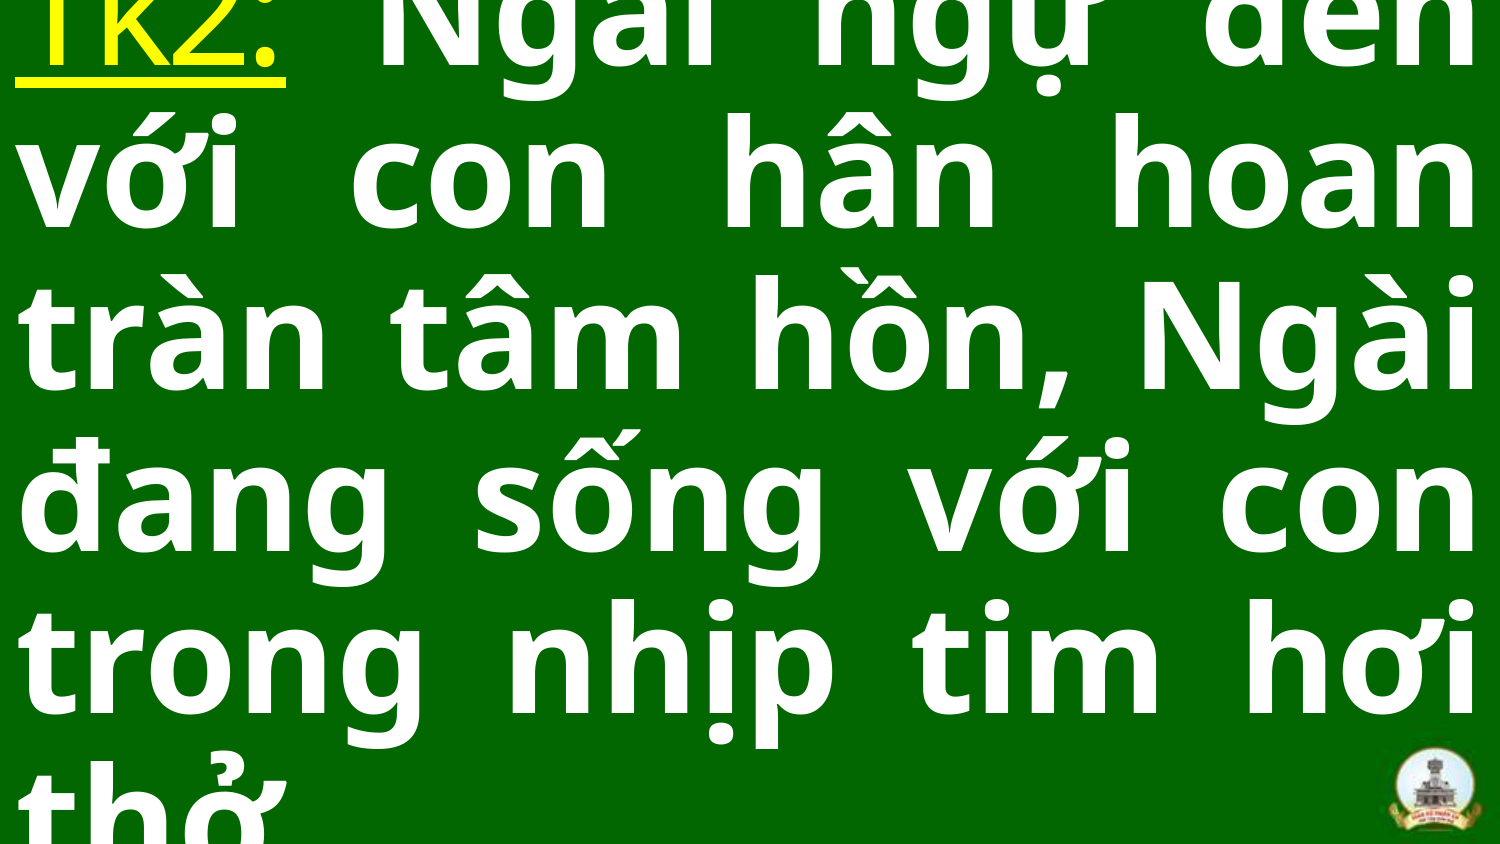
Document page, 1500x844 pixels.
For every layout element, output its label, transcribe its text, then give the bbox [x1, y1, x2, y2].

subtitle Tk2: Ngài ngự đến với con hân hoan tràn tâm hồn, Ngài đang sống với con trong nhịp tim hơi thở. [0, 0, 1500, 844]
